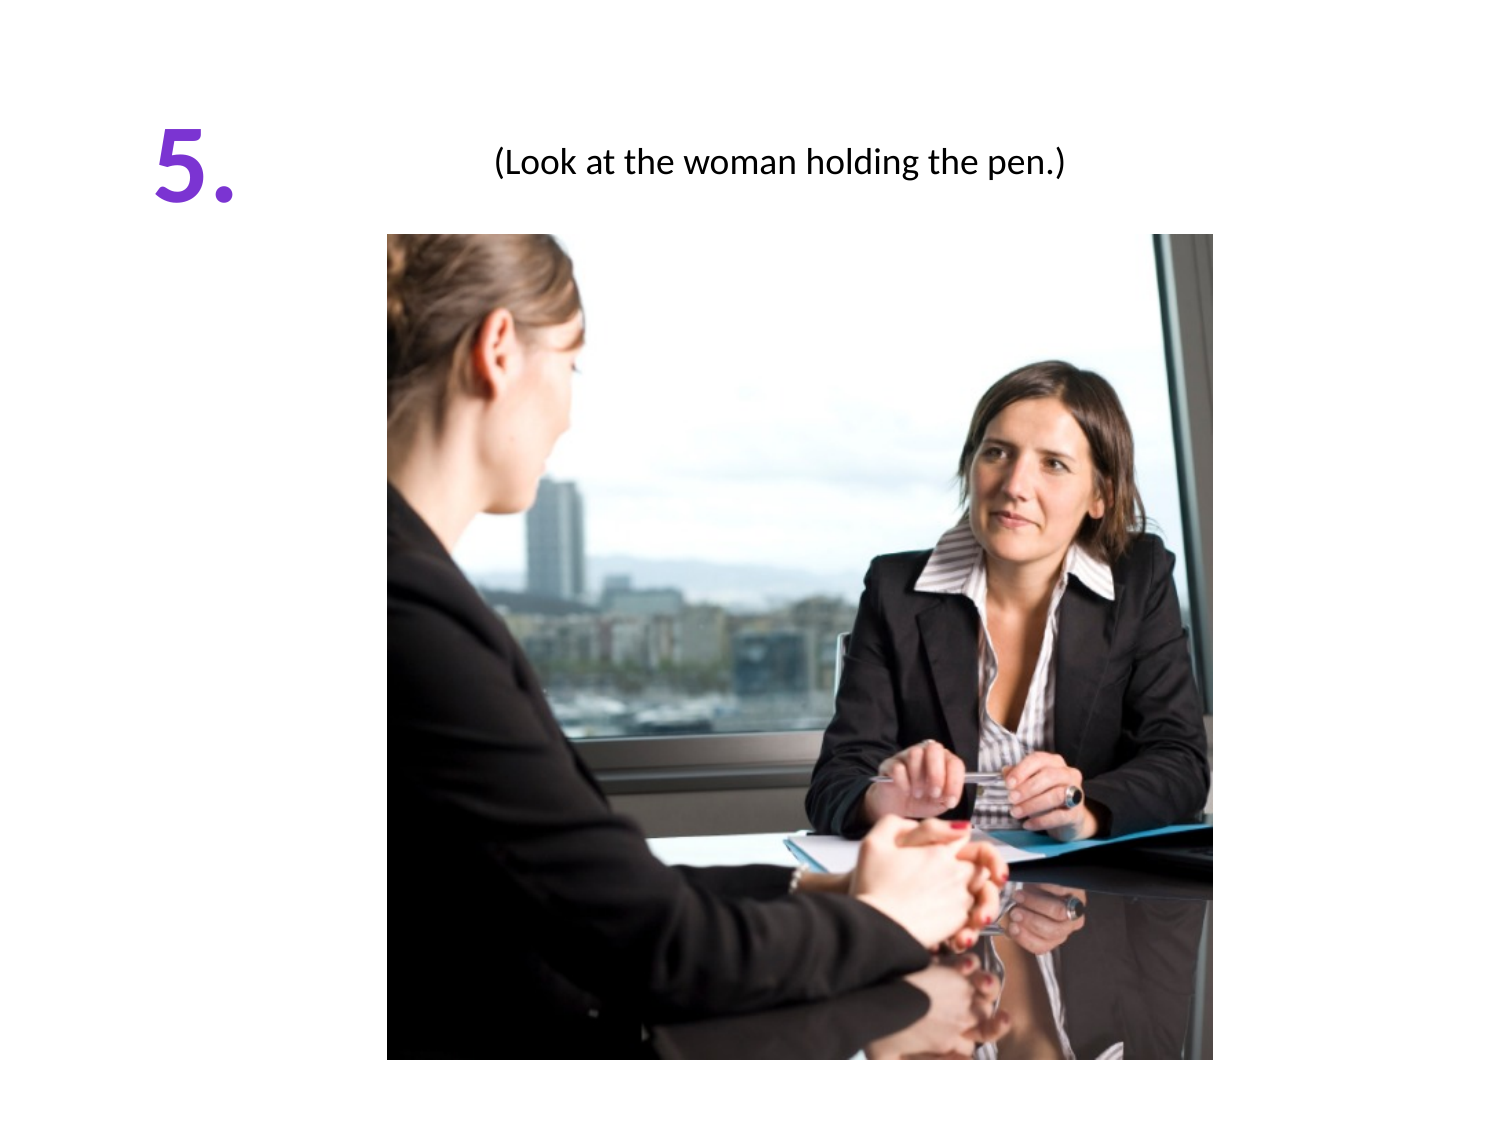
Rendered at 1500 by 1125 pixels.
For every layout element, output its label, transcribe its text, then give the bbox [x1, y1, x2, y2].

text_box (Look at the woman holding the pen.) [478, 130, 1082, 190]
text_box 5. [137, 82, 256, 233]
picture [387, 233, 1213, 1060]
